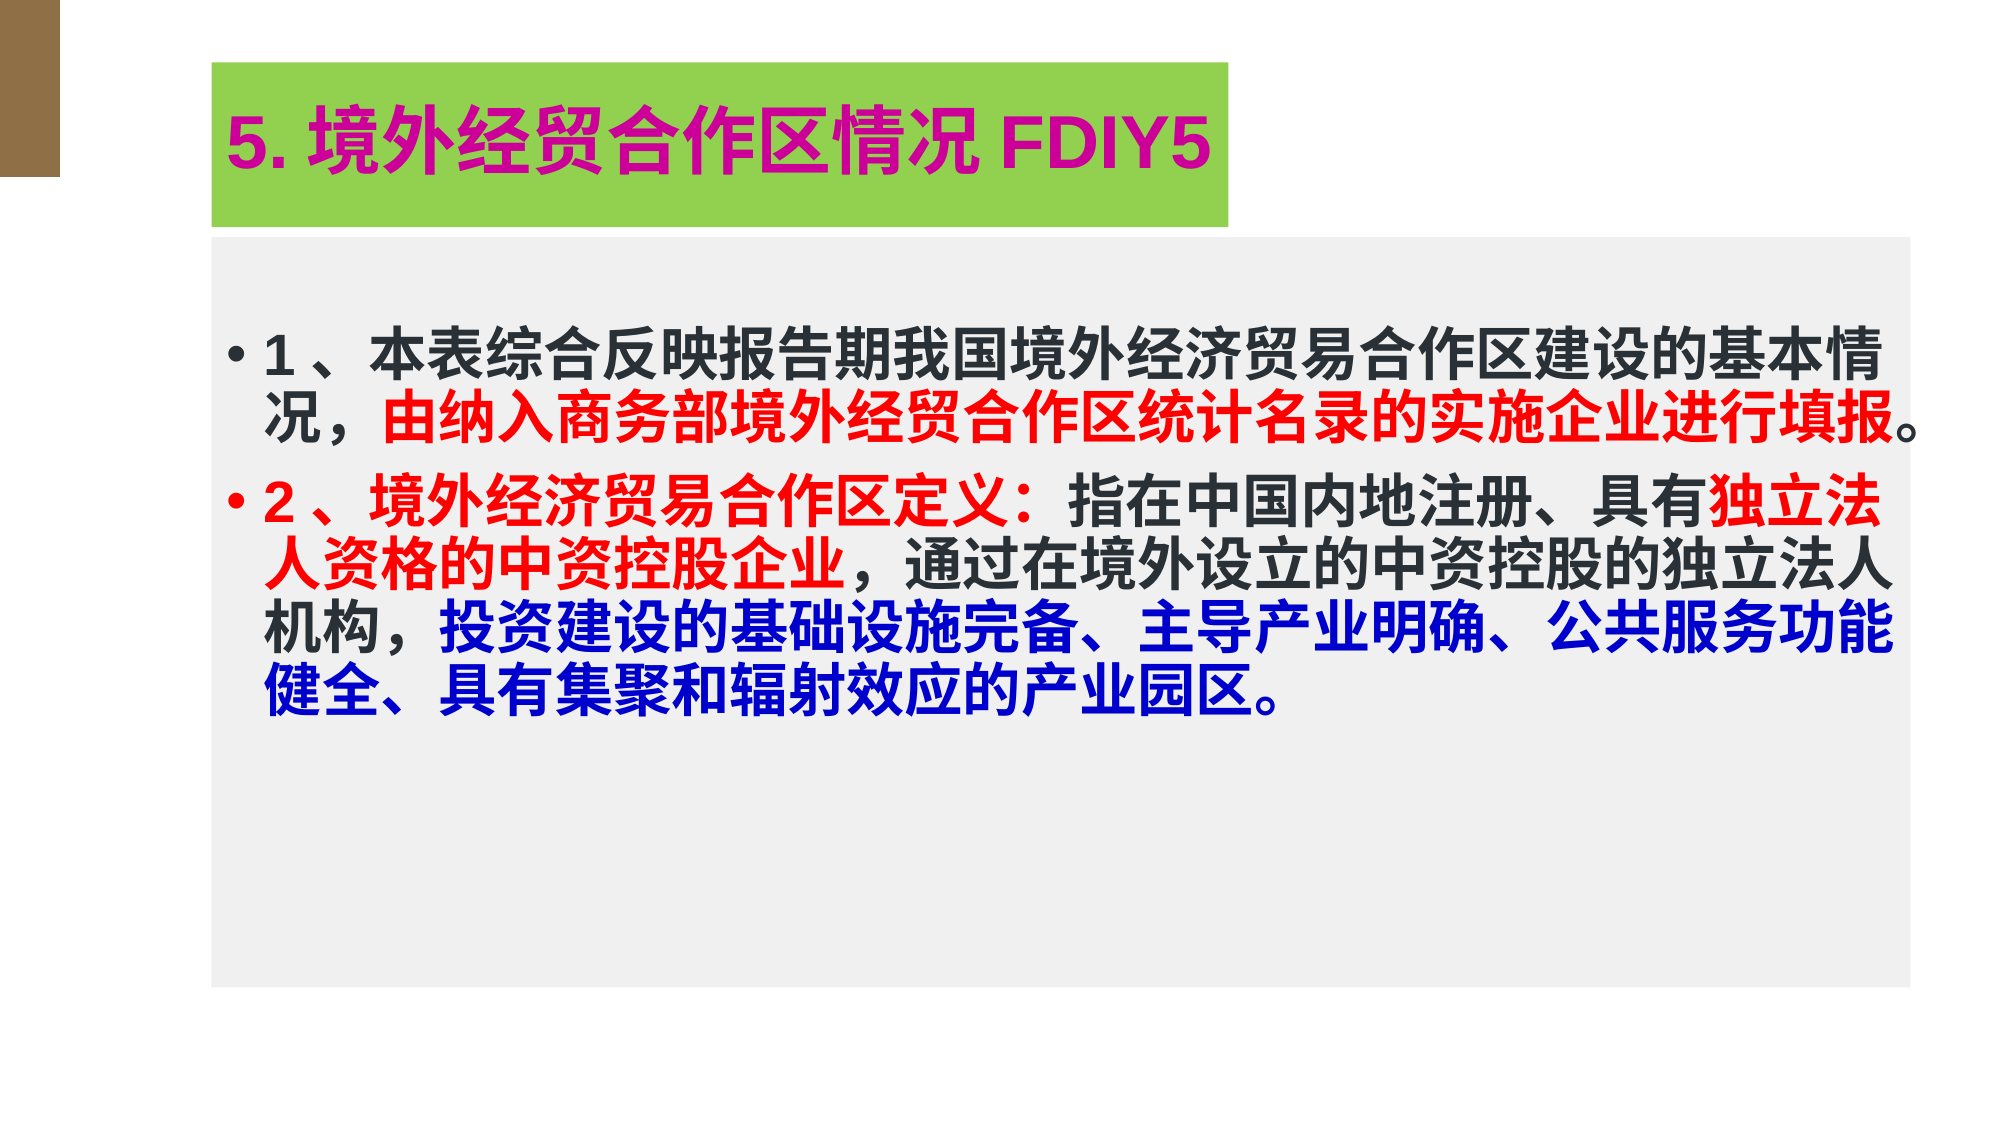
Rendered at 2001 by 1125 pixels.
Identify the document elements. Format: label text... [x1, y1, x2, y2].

title 5.境外经贸合作区情况FDIY5 [211, 62, 1229, 228]
list 1、本表综合反映报告期我国境外经济贸易合作区建设的基本情况，由纳入商务部境外经贸合作区统计名录的实施企业进行填报。 2、境外经济贸易合作区定义：指在中国内地注册、具有独立法人资格的中资控股企业，通过在境外设立的中资控股的独立法人机构，投资建设的基础设施完备、主导产业明确、公共服务功能健全、具有集聚和辐射效应的产业园区。 [211, 237, 1911, 988]
